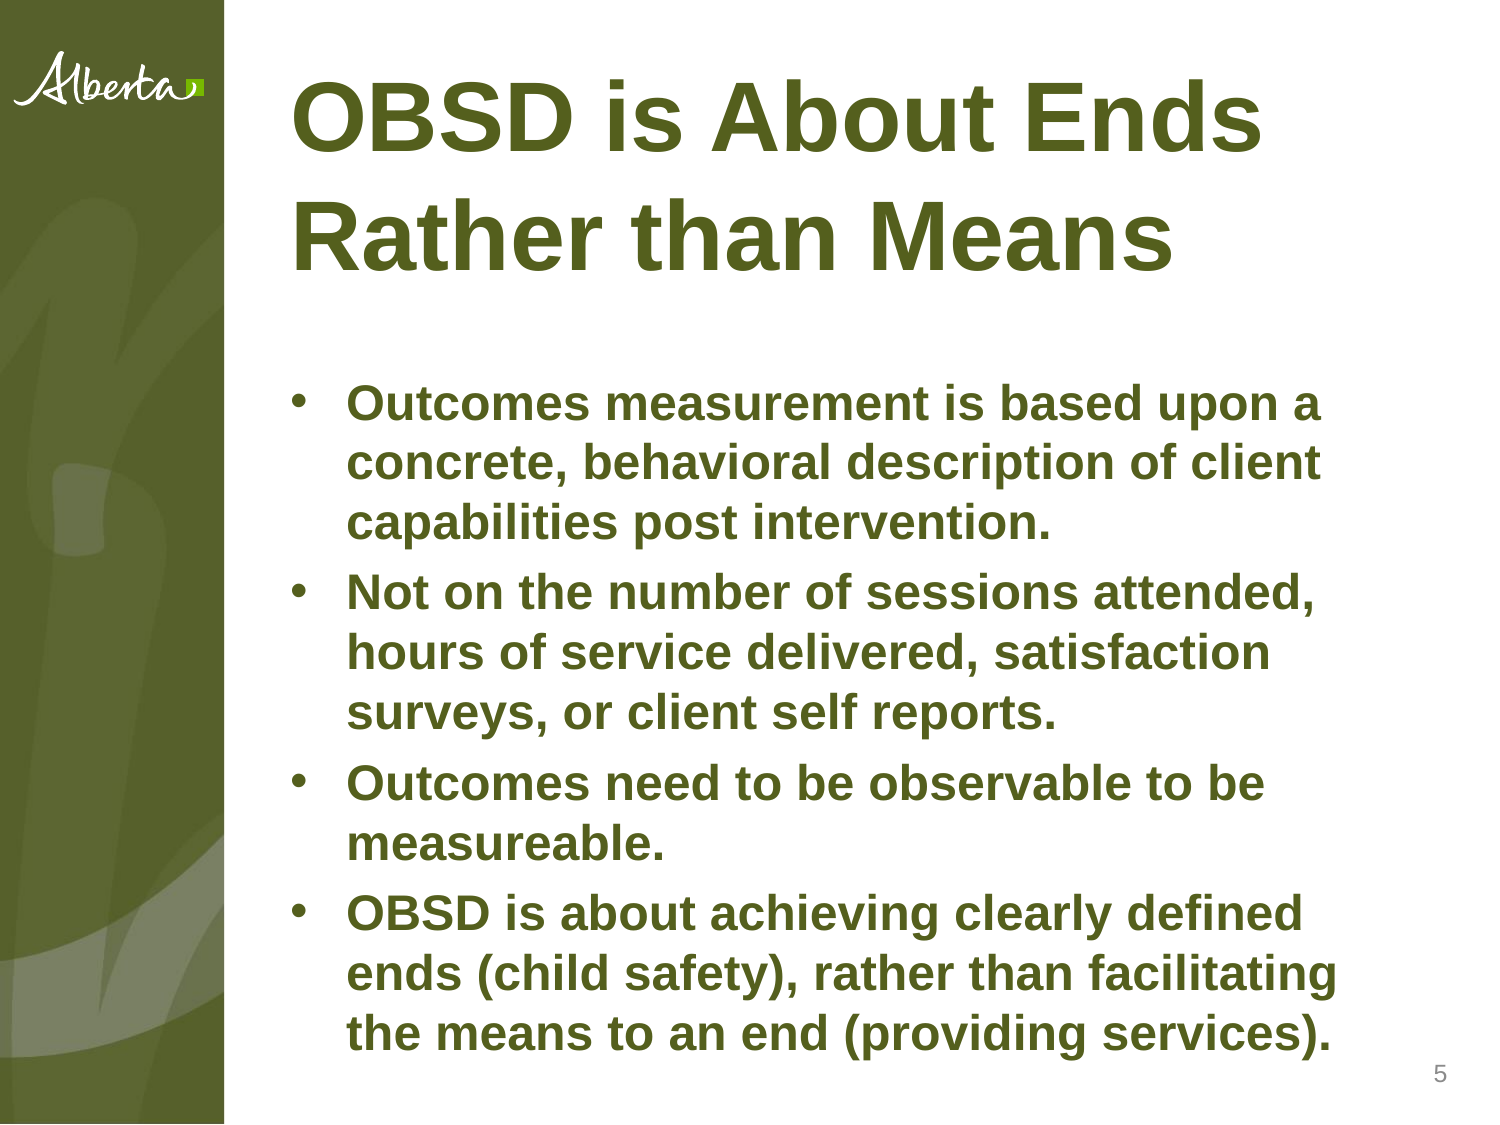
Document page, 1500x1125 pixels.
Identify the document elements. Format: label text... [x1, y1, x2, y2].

picture [0, 0, 1500, 1125]
title OBSD is About Ends Rather than Means [274, 44, 1463, 301]
slide_number 5 [1287, 1042, 1463, 1103]
list Outcomes measurement is based upon a concrete, behavioral description of client capabilities post intervention. Not on the number of sessions attended, hours of service delivered, satisfaction surveys, or client self reports. Outcomes need to be observable to be measureable. OBSD is about achieving clearly defined ends (child safety), rather than facilitating the means to an end (providing services). [274, 362, 1438, 1006]
